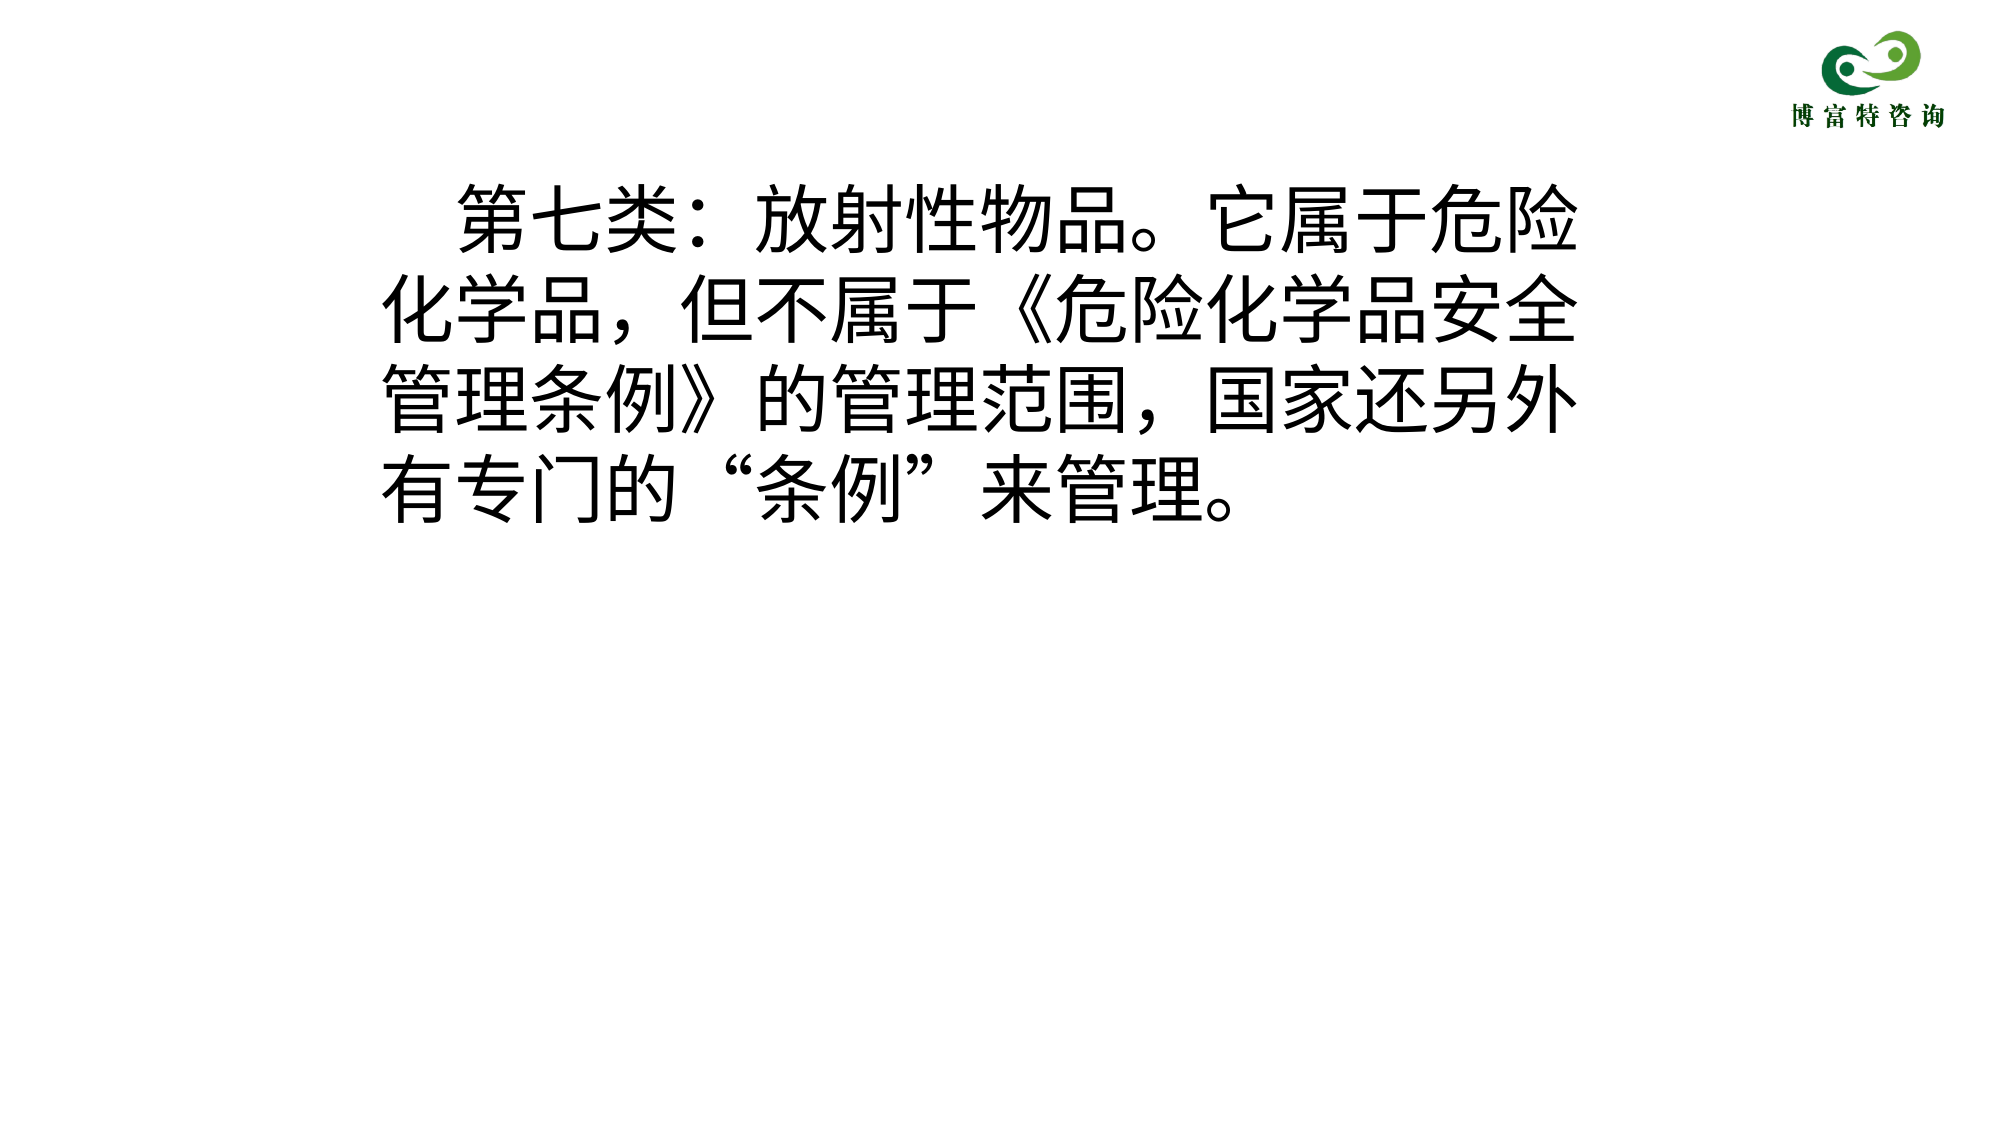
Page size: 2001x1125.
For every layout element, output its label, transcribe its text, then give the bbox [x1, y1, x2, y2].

text_box 第七类：放射性物品。它属于危险化学品，但不属于《危险化学品安全管理条例》的管理范围，国家还另外有专门的“条例”来管理。 [364, 165, 1650, 540]
picture [1772, 30, 1969, 131]
